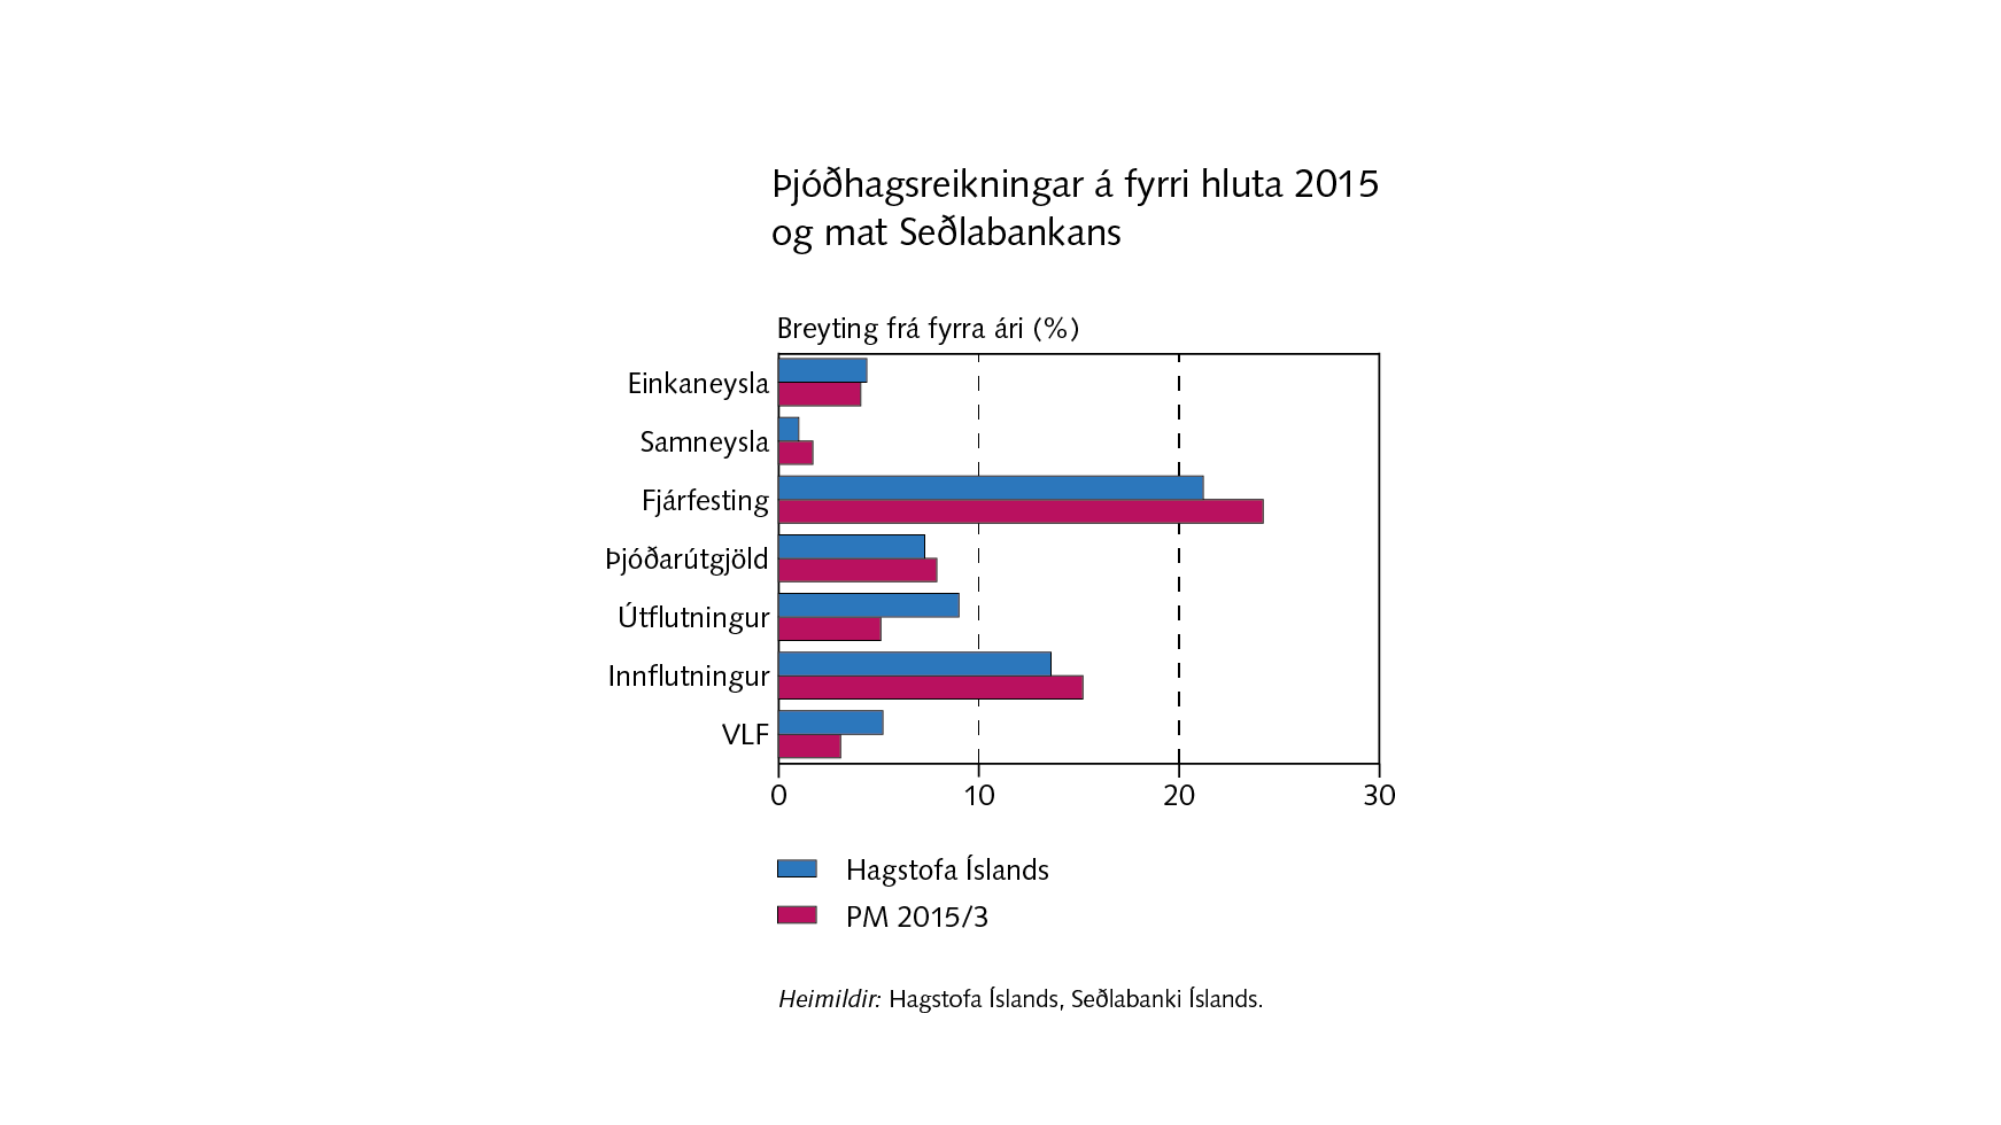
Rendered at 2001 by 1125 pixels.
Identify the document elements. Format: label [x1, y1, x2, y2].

picture [605, 112, 1395, 1013]
